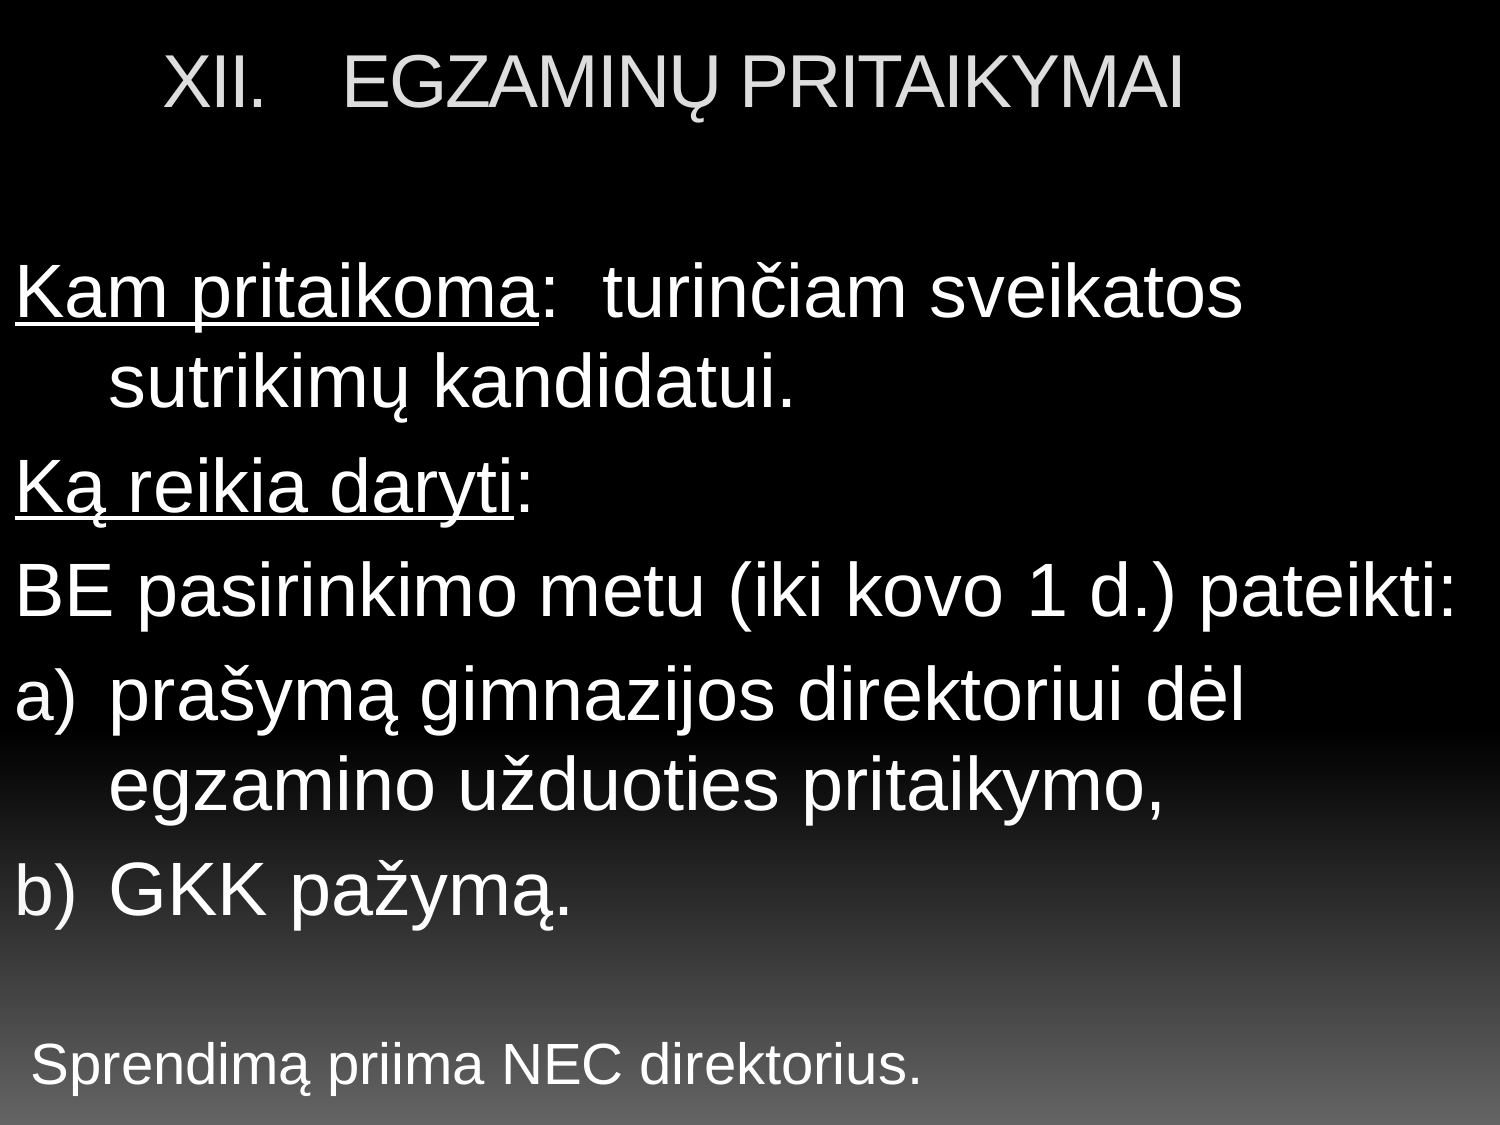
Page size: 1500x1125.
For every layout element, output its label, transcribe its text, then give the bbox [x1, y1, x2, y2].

title XII. EGZAMINŲ PRITAIKYMAI [0, 25, 1350, 231]
list Kam pritaikoma: turinčiam sveikatos sutrikimų kandidatui. Ką reikia daryti: BE pasirinkimo metu (iki kovo 1 d.) pateikti: prašymą gimnazijos direktoriui dėl egzamino užduoties pritaikymo, GKK pažymą. Sprendimą priima NEC direktorius. [0, 234, 1500, 1125]
